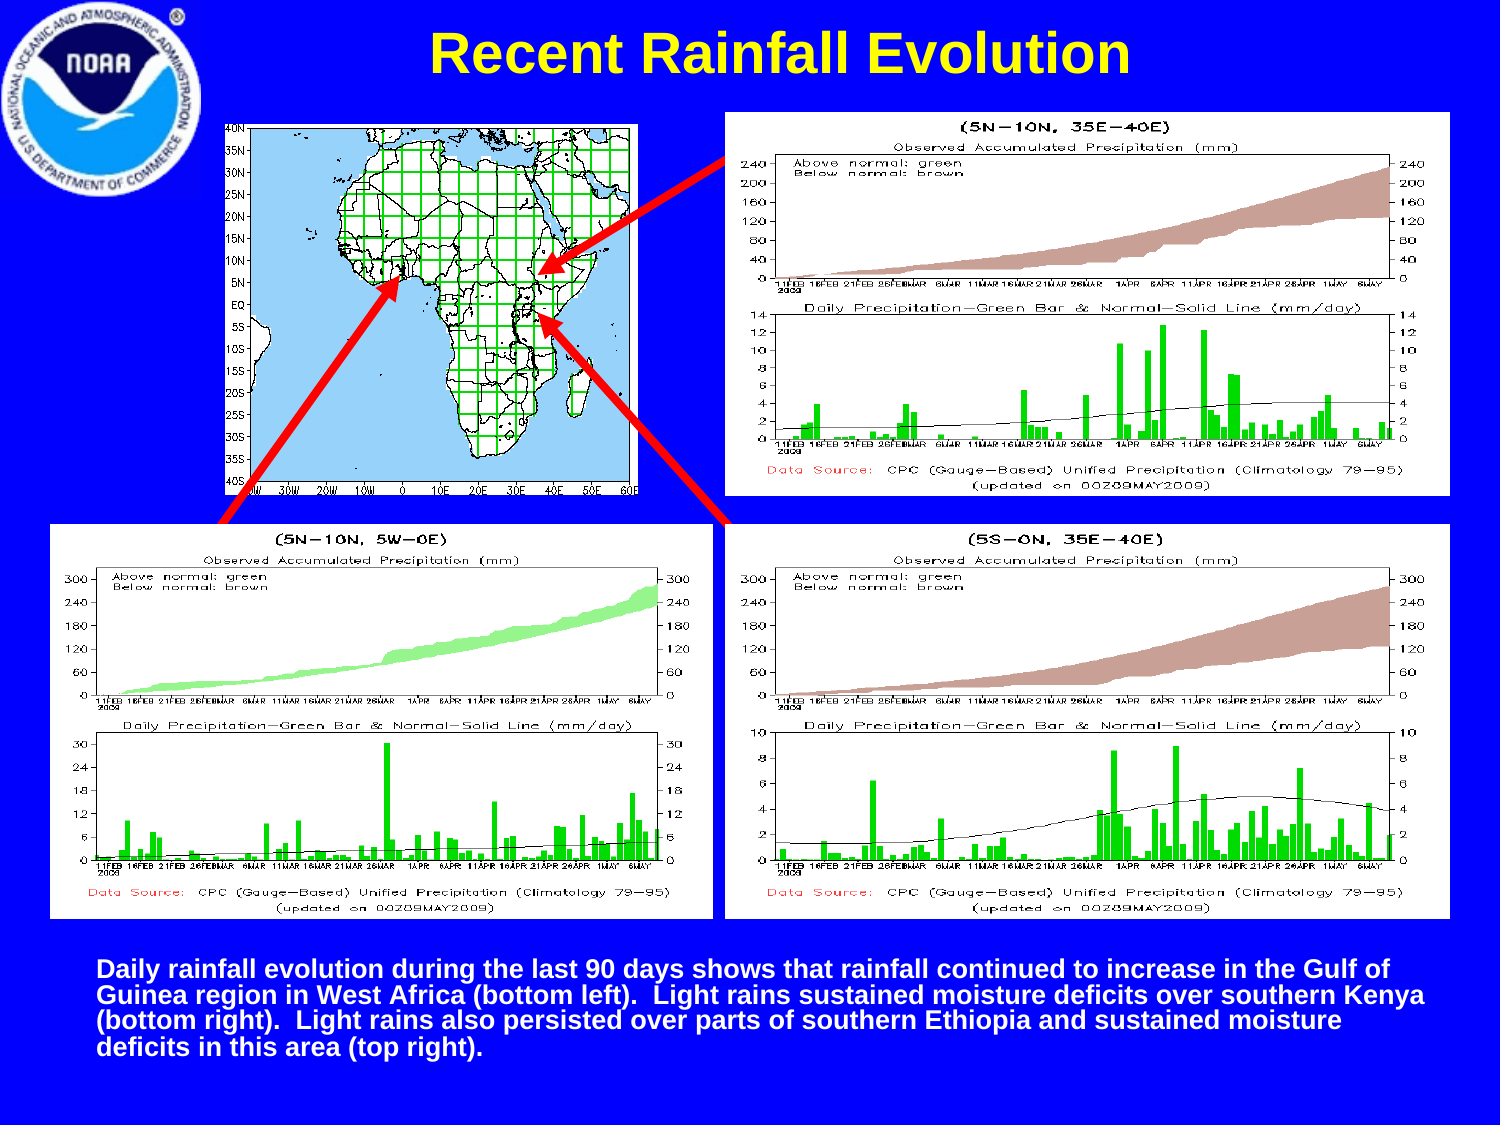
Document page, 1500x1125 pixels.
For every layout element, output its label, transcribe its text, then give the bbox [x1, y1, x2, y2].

picture [724, 524, 1450, 919]
picture [49, 524, 713, 919]
text_box Recent Rainfall Evolution [287, 0, 1275, 100]
picture [224, 124, 638, 495]
picture [0, 0, 200, 200]
text_box Daily rainfall evolution during the last 90 days shows that rainfall continued to increase in the Gulf of Guinea region in West Africa (bottom left). Light rains sustained moisture deficits over southern Kenya (bottom right). Light rains also persisted over parts of southern Ethiopia and sustained moisture deficits in this area (top right). [24, 949, 1450, 1075]
picture [724, 112, 1450, 496]
